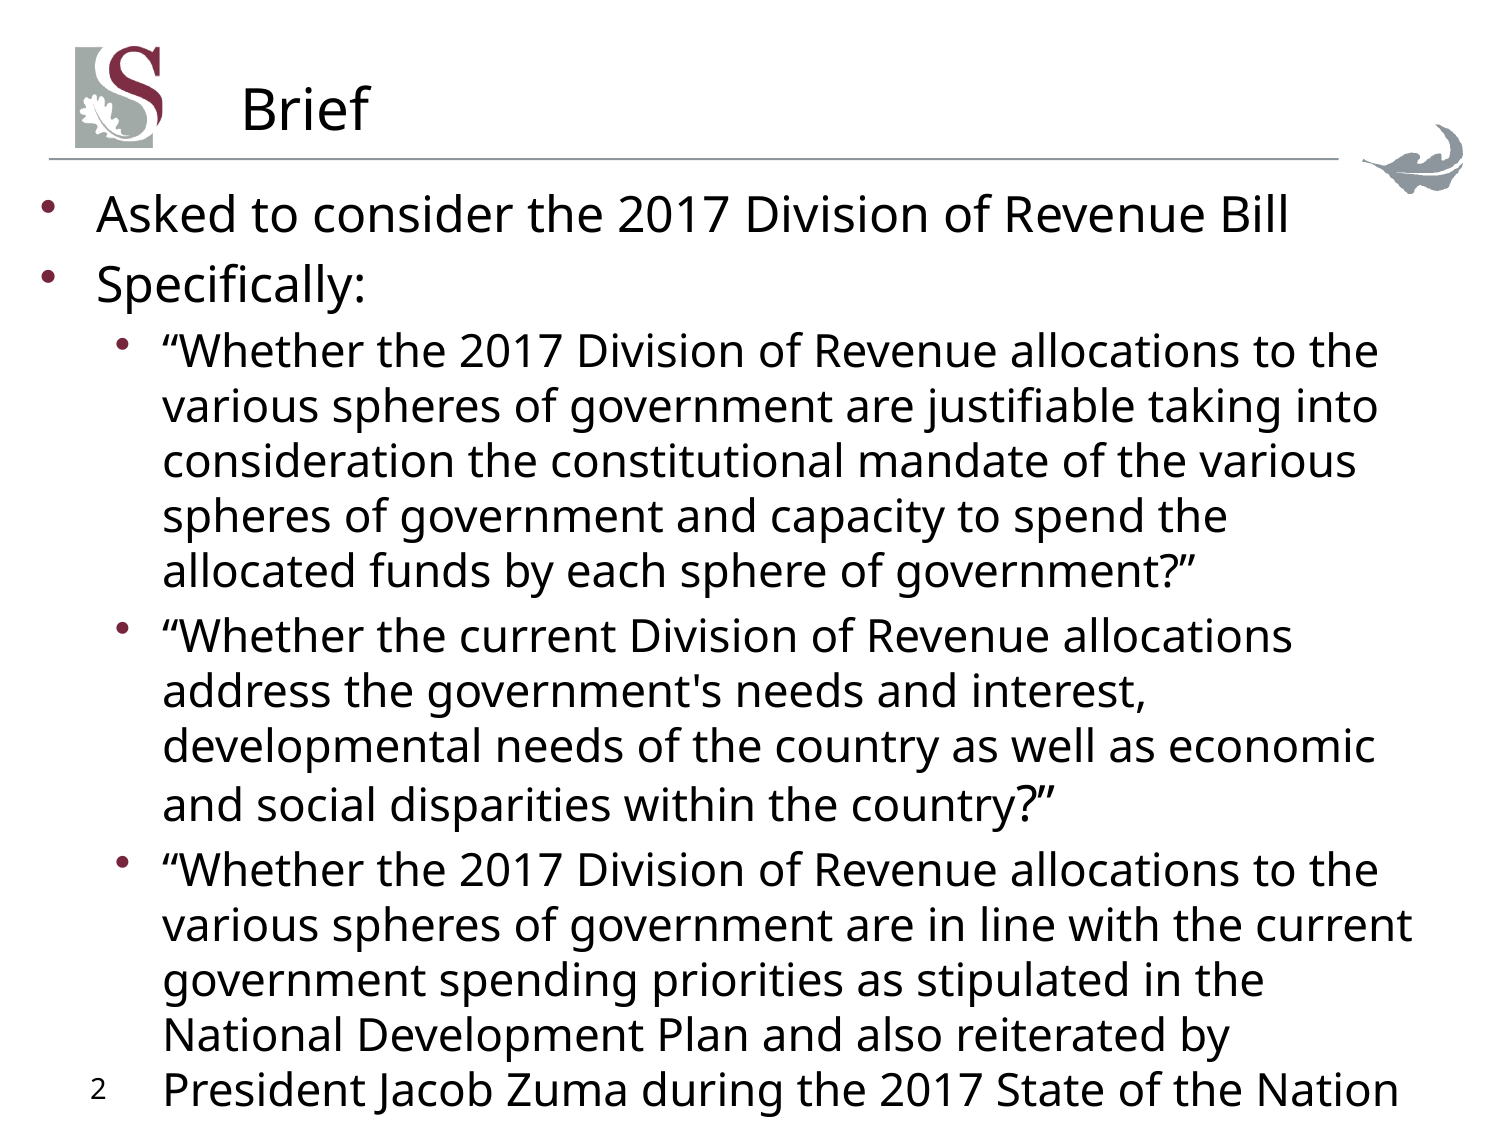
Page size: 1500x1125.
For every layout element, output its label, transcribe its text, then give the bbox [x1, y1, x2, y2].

picture [75, 46, 163, 148]
slide_number 2 [74, 1062, 388, 1125]
picture [1362, 124, 1463, 194]
title Brief [224, 74, 1326, 151]
list Asked to consider the 2017 Division of Revenue Bill Specifically: “Whether the 2017 Division of Revenue allocations to the various spheres of government are justifiable taking into consideration the constitutional mandate of the various spheres of government and capacity to spend the allocated funds by each sphere of government?” “Whether the current Division of Revenue allocations address the government's needs and interest, developmental needs of the country as well as economic and social disparities within the country?” “Whether the 2017 Division of Revenue allocations to the various spheres of government are in line with the current government spending priorities as stipulated in the National Development Plan and also reiterated by President Jacob Zuma during the 2017 State of the Nation Address?” [24, 174, 1438, 1001]
